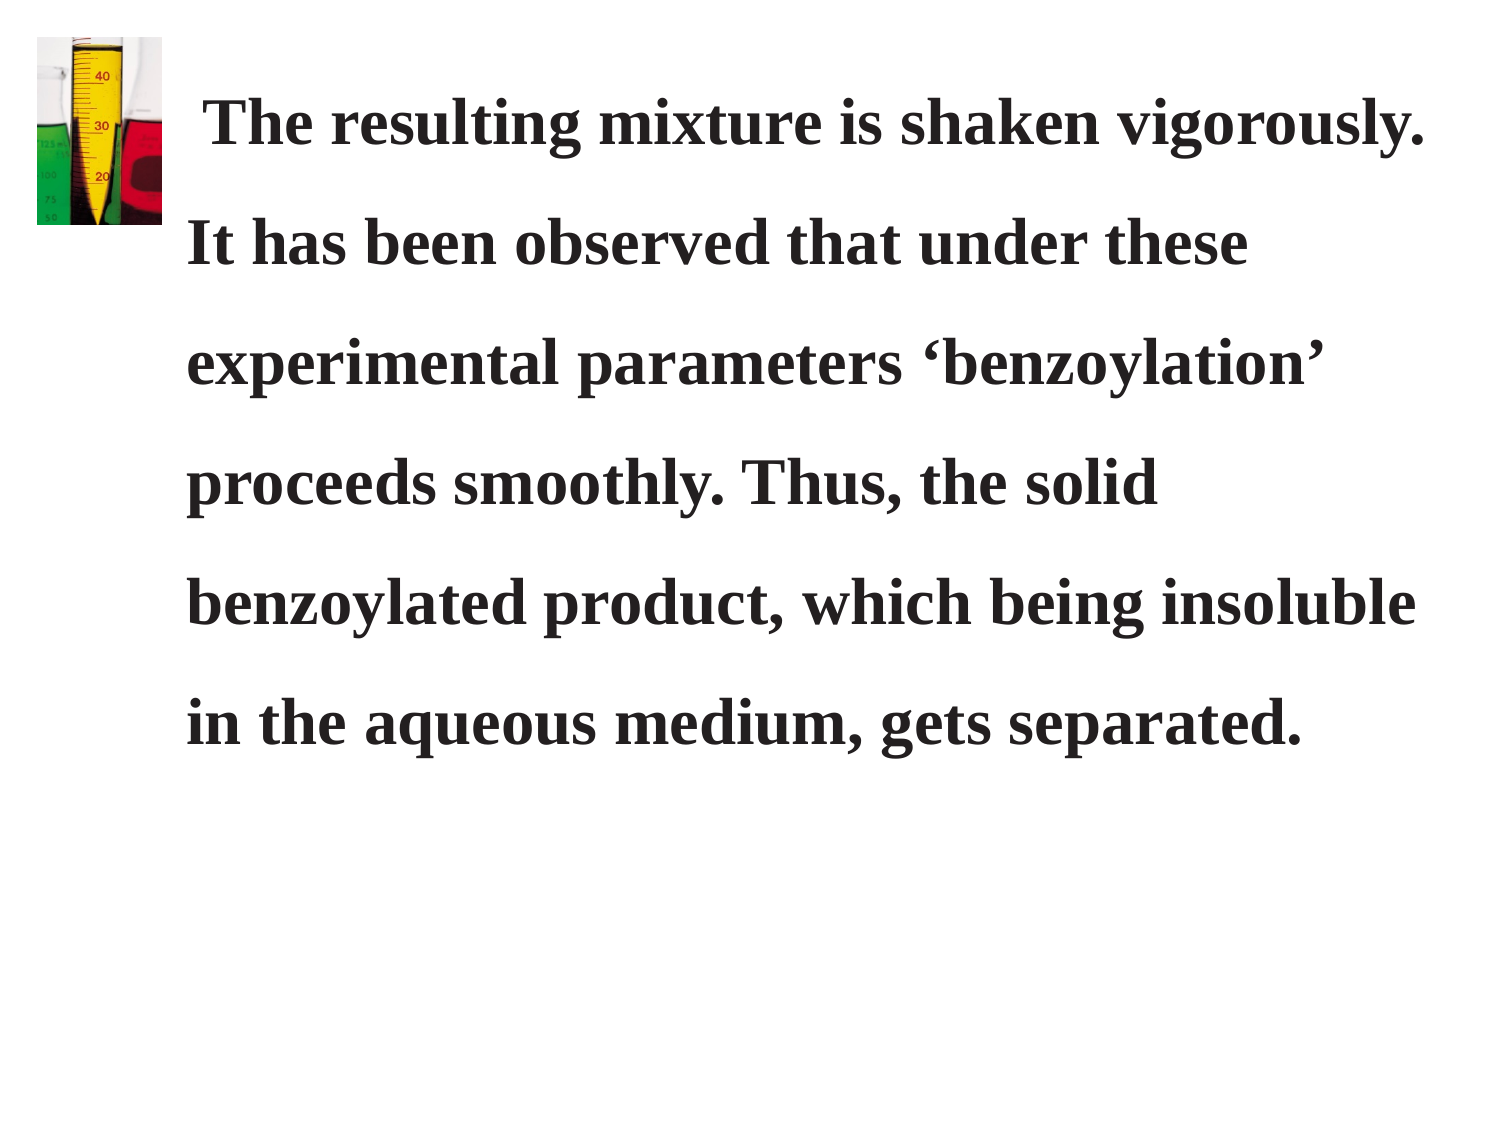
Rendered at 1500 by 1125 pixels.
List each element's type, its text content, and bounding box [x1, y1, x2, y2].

picture [37, 37, 162, 225]
list The resulting mixture is shaken vigorously. It has been observed that under these experimental parameters ‘benzoylation’ proceeds smoothly. Thus, the solid benzoylated product, which being insoluble in the aqueous medium, gets separated. [171, 30, 1463, 1005]
